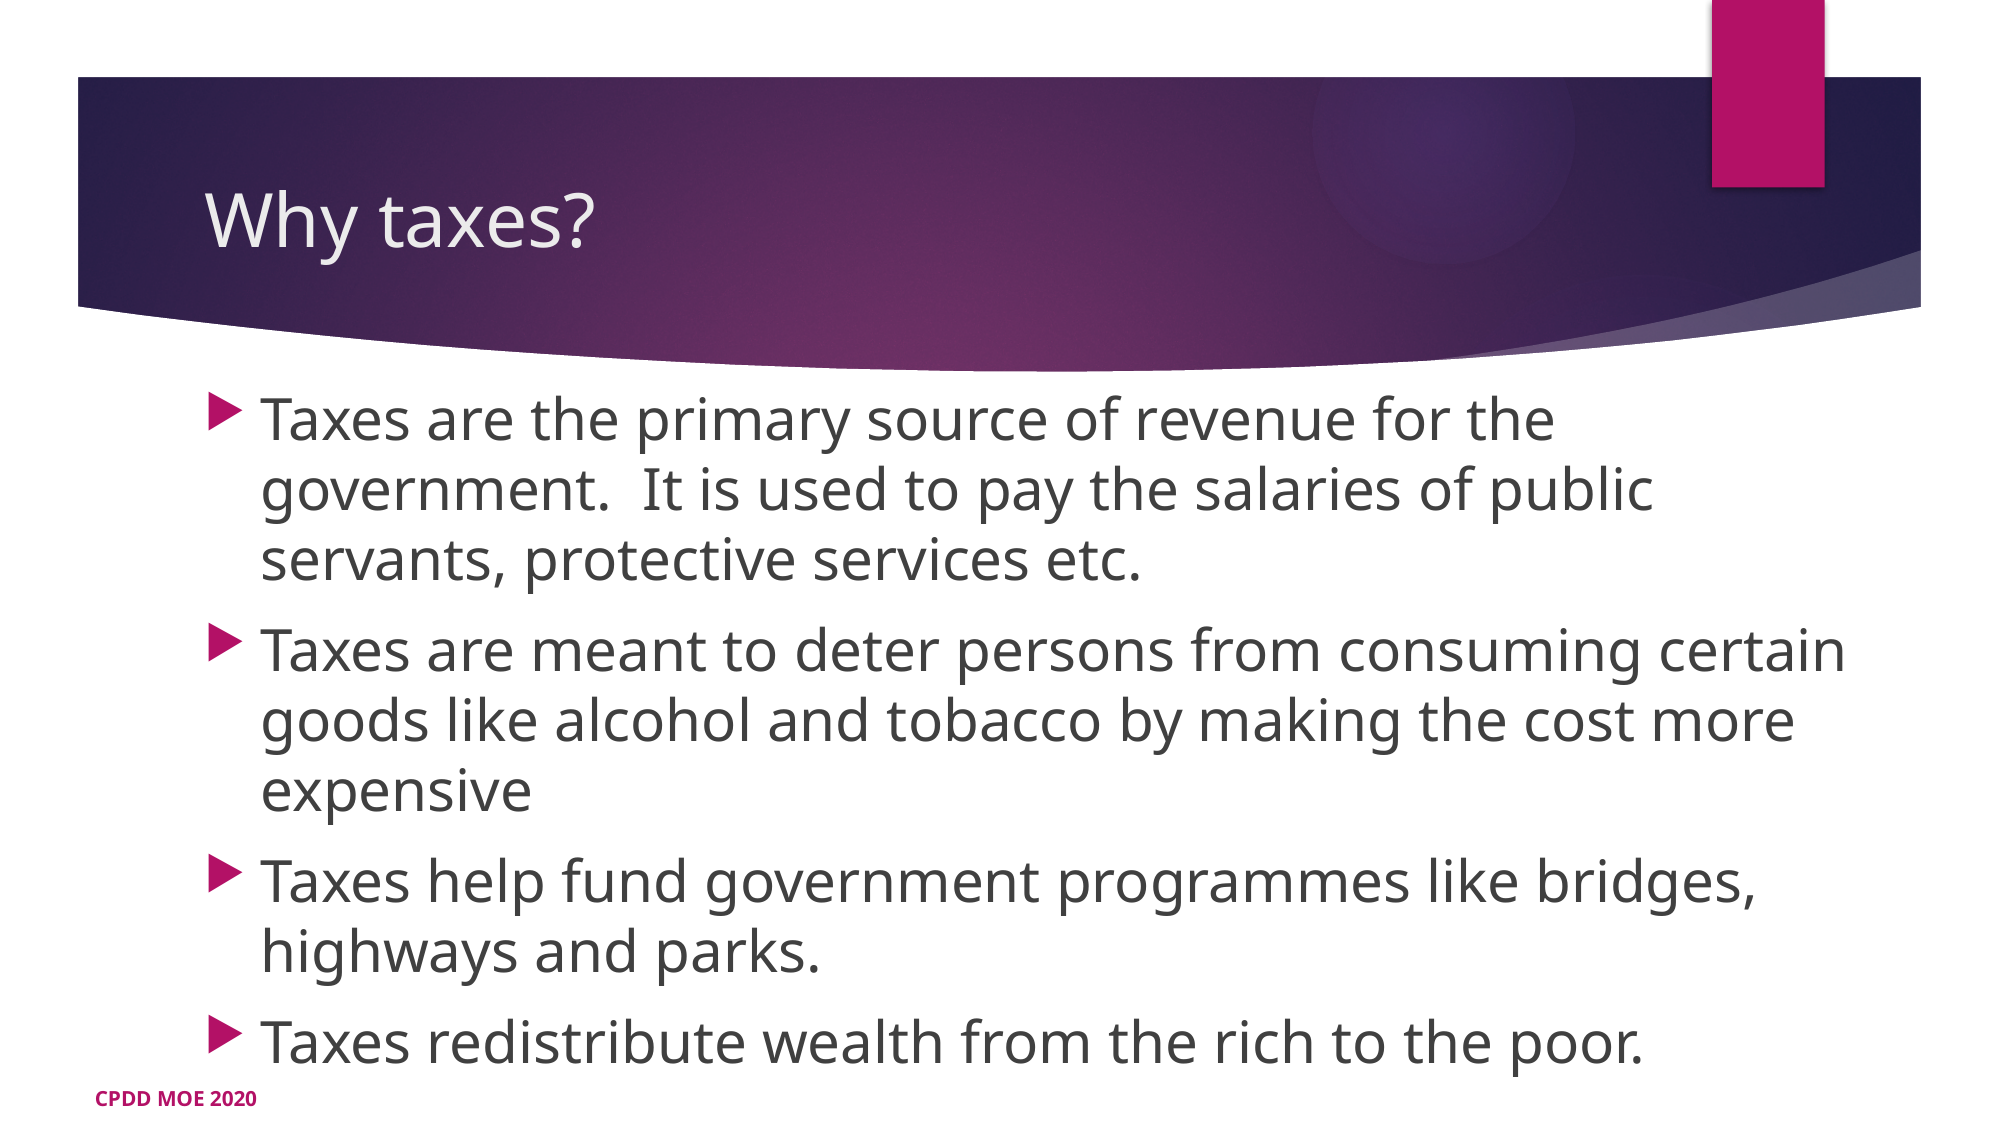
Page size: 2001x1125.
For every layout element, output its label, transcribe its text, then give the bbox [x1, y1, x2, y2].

footer CPDD MOE 2020 [79, 1073, 713, 1124]
list Taxes are the primary source of revenue for the government. It is used to pay the salaries of public servants, protective services etc. Taxes are meant to deter persons from consuming certain goods like alcohol and tobacco by making the cost more expensive Taxes help fund government programmes like bridges, highways and parks. Taxes redistribute wealth from the rich to the poor. [189, 375, 1916, 1057]
title Why taxes? [189, 159, 1627, 276]
